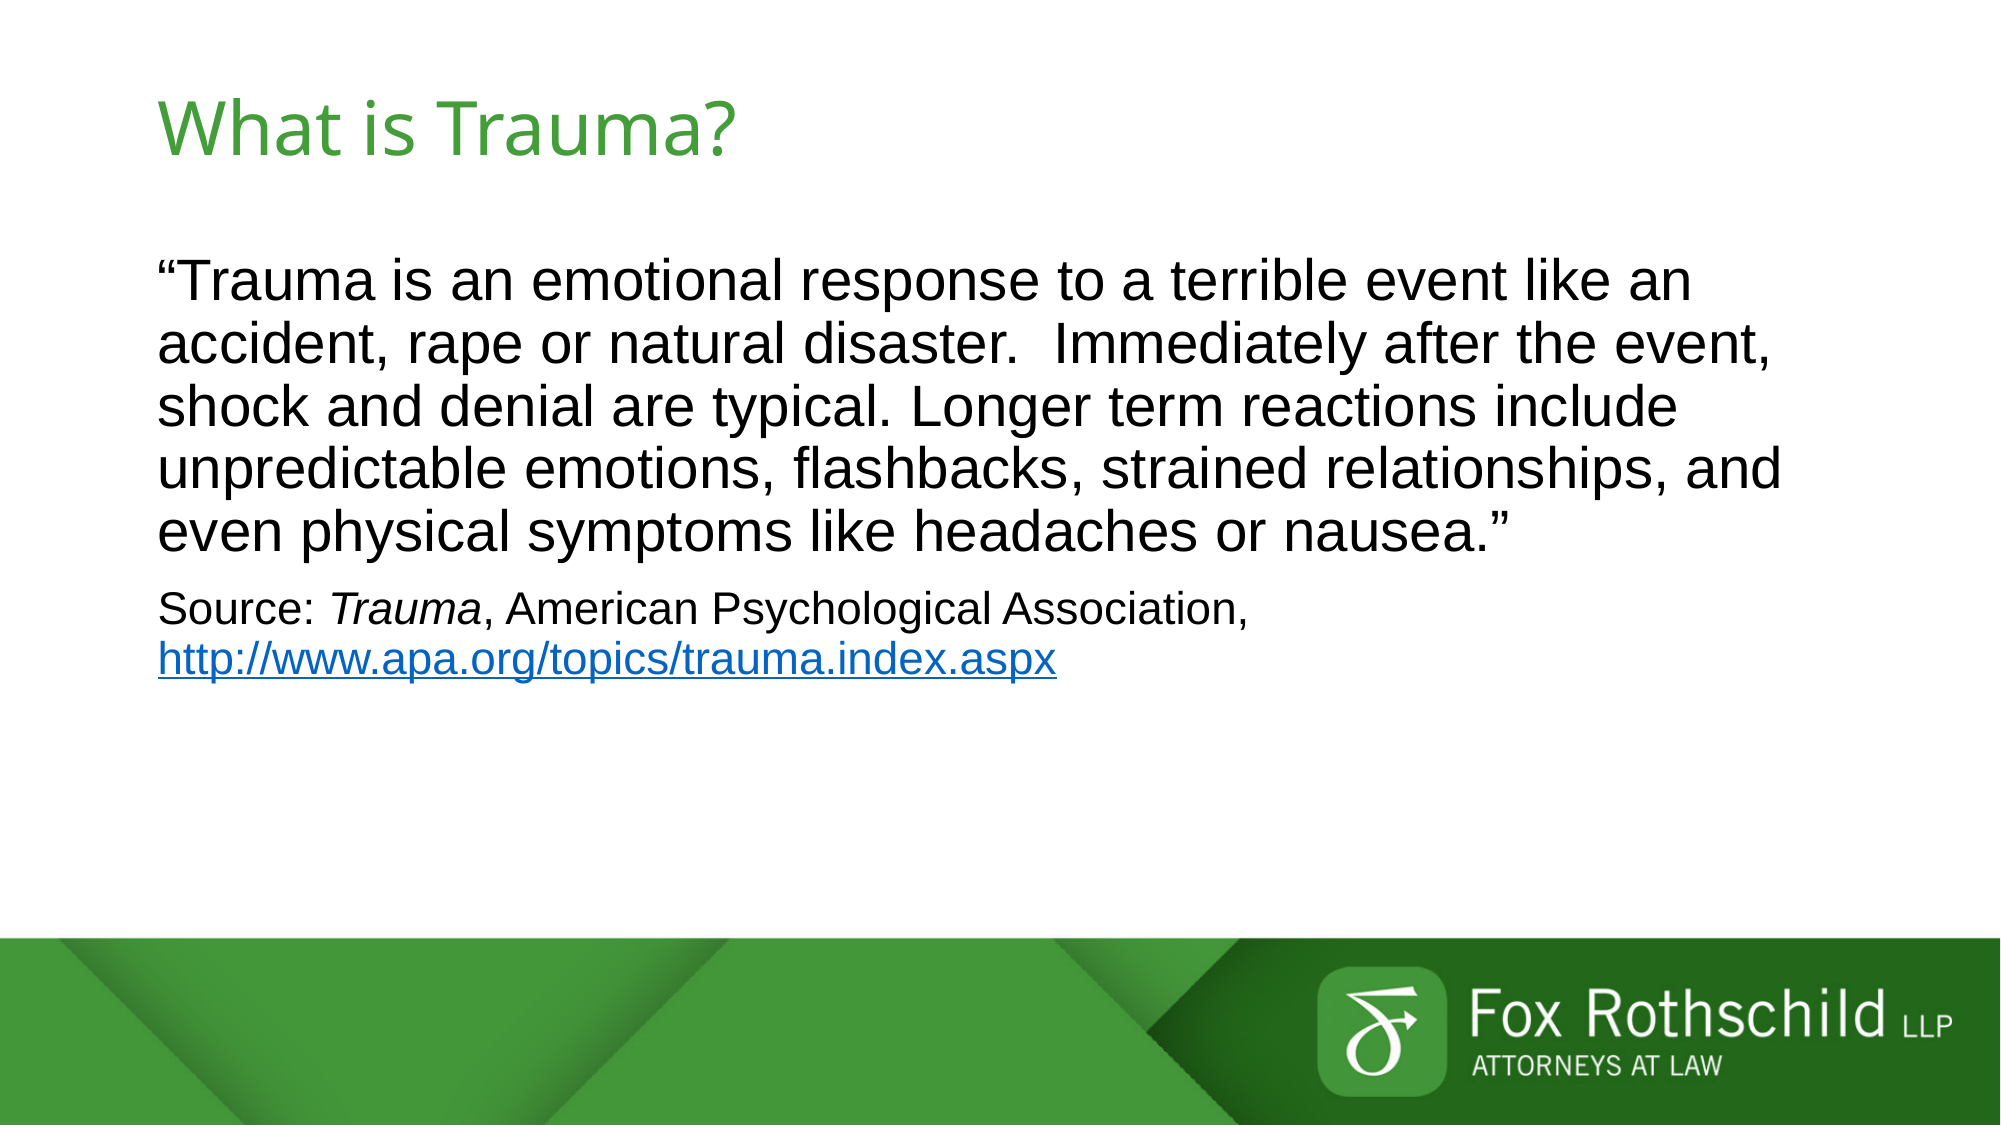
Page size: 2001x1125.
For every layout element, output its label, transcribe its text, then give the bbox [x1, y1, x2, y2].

list “Trauma is an emotional response to a terrible event like an accident, rape or natural disaster. Immediately after the event, shock and denial are typical. Longer term reactions include unpredictable emotions, flashbacks, strained relationships, and even physical symptoms like headaches or nausea.” Source: Trauma, American Psychological Association, http://www.apa.org/topics/trauma.index.aspx [142, 242, 1868, 875]
picture [0, 0, 2001, 1125]
title What is Trauma? [142, 52, 1793, 211]
